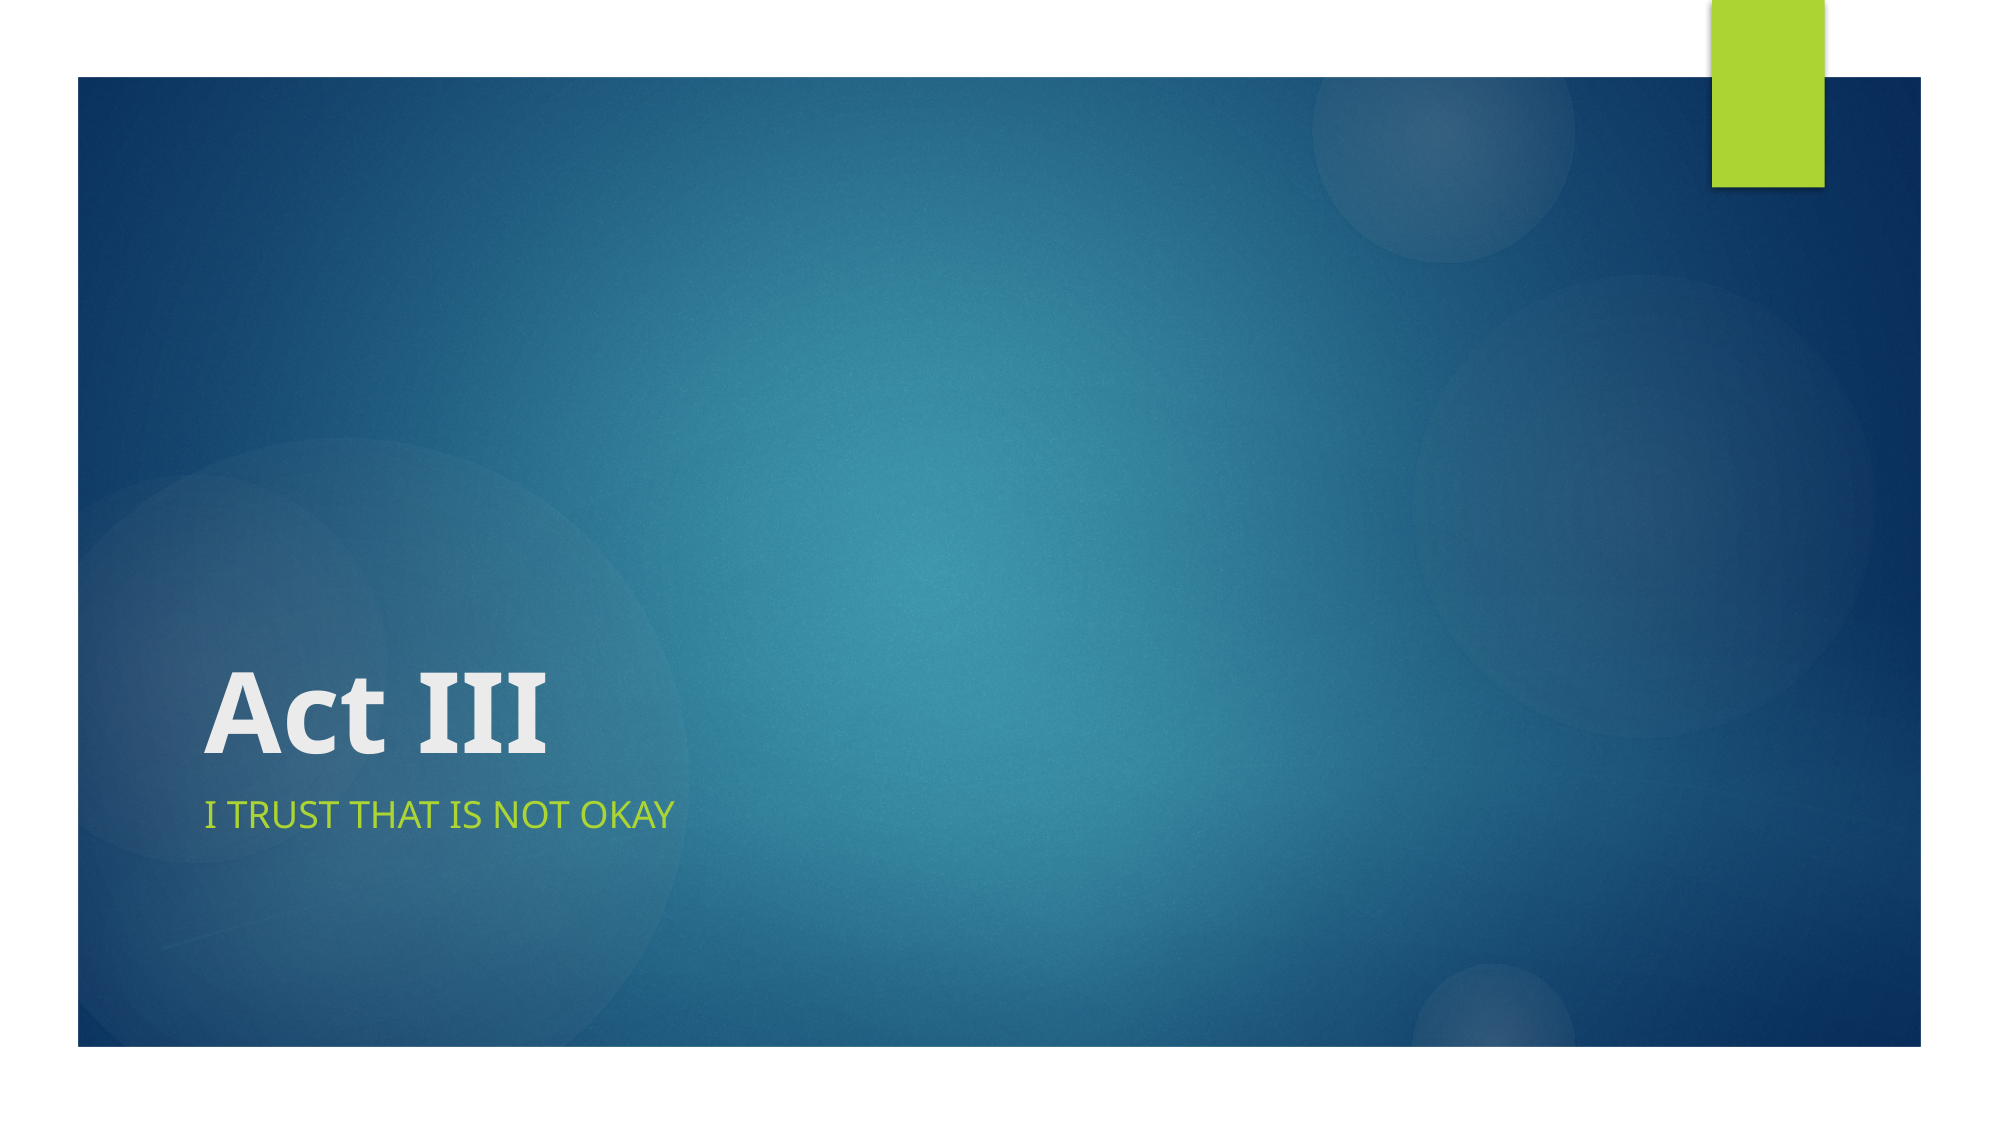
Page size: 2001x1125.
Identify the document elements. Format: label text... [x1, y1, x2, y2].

title Act III [189, 344, 1638, 783]
subtitle I Trust that is not okay [189, 783, 1638, 925]
